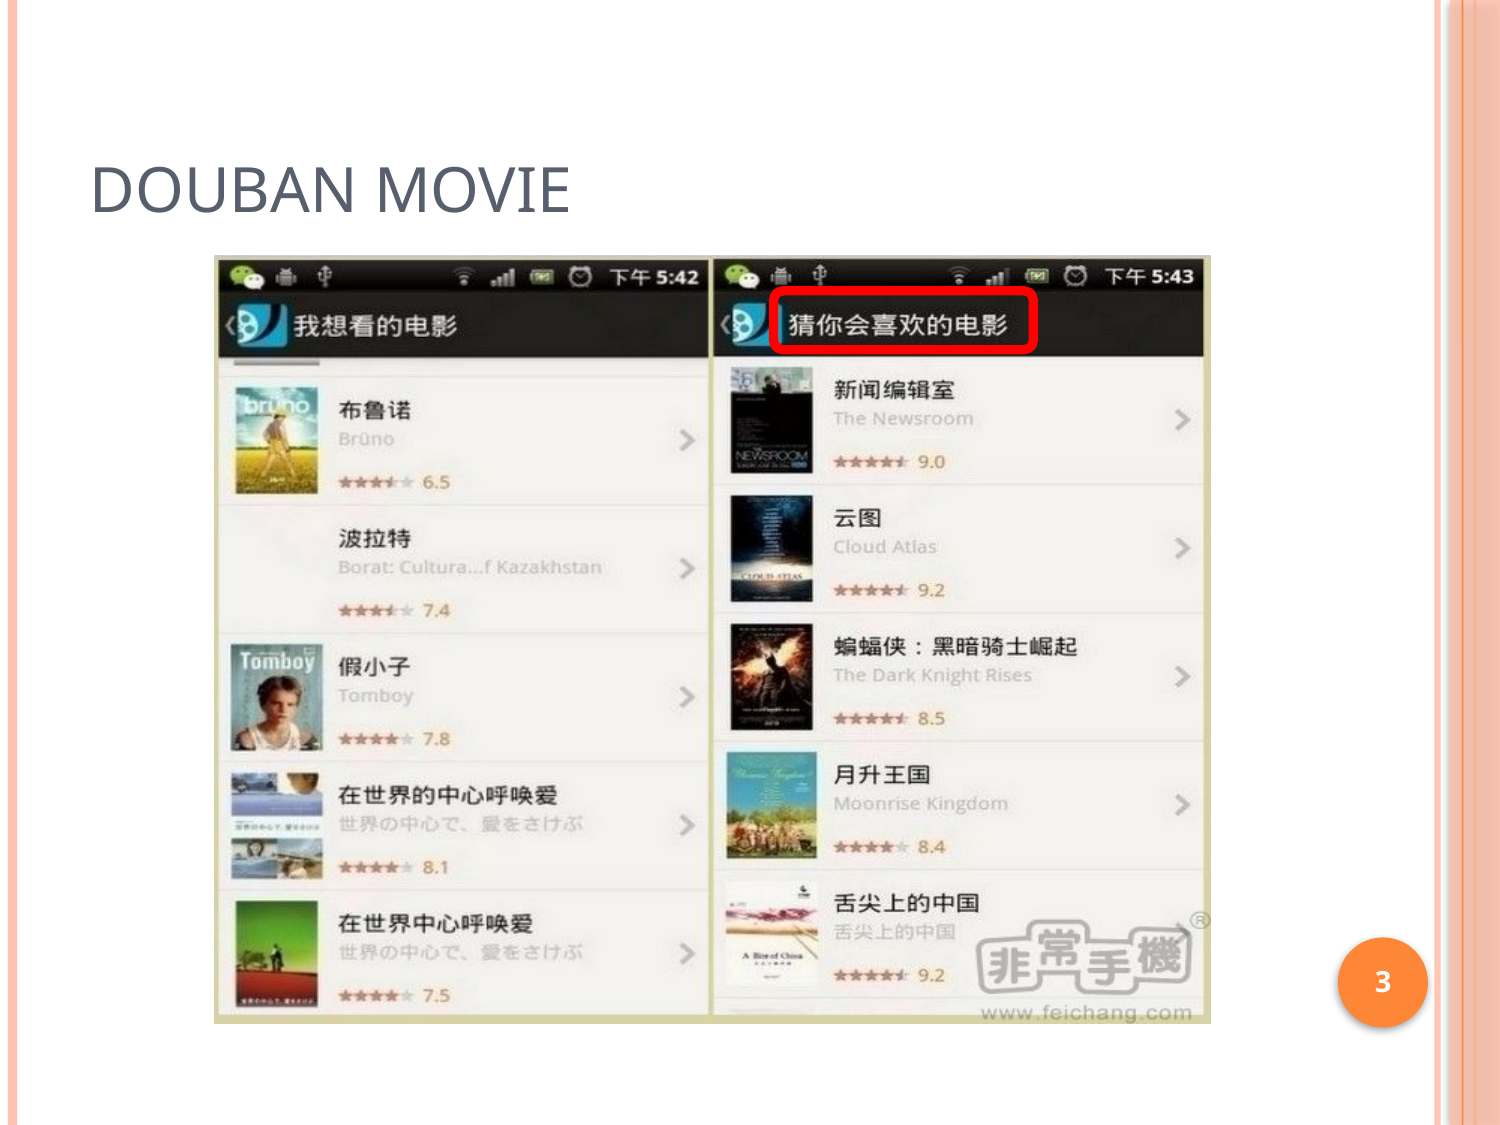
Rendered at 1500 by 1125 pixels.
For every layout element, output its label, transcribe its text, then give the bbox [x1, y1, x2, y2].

title DouBan movie [75, 45, 1300, 233]
slide_number 3 [1333, 940, 1434, 1027]
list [213, 254, 1212, 1024]
